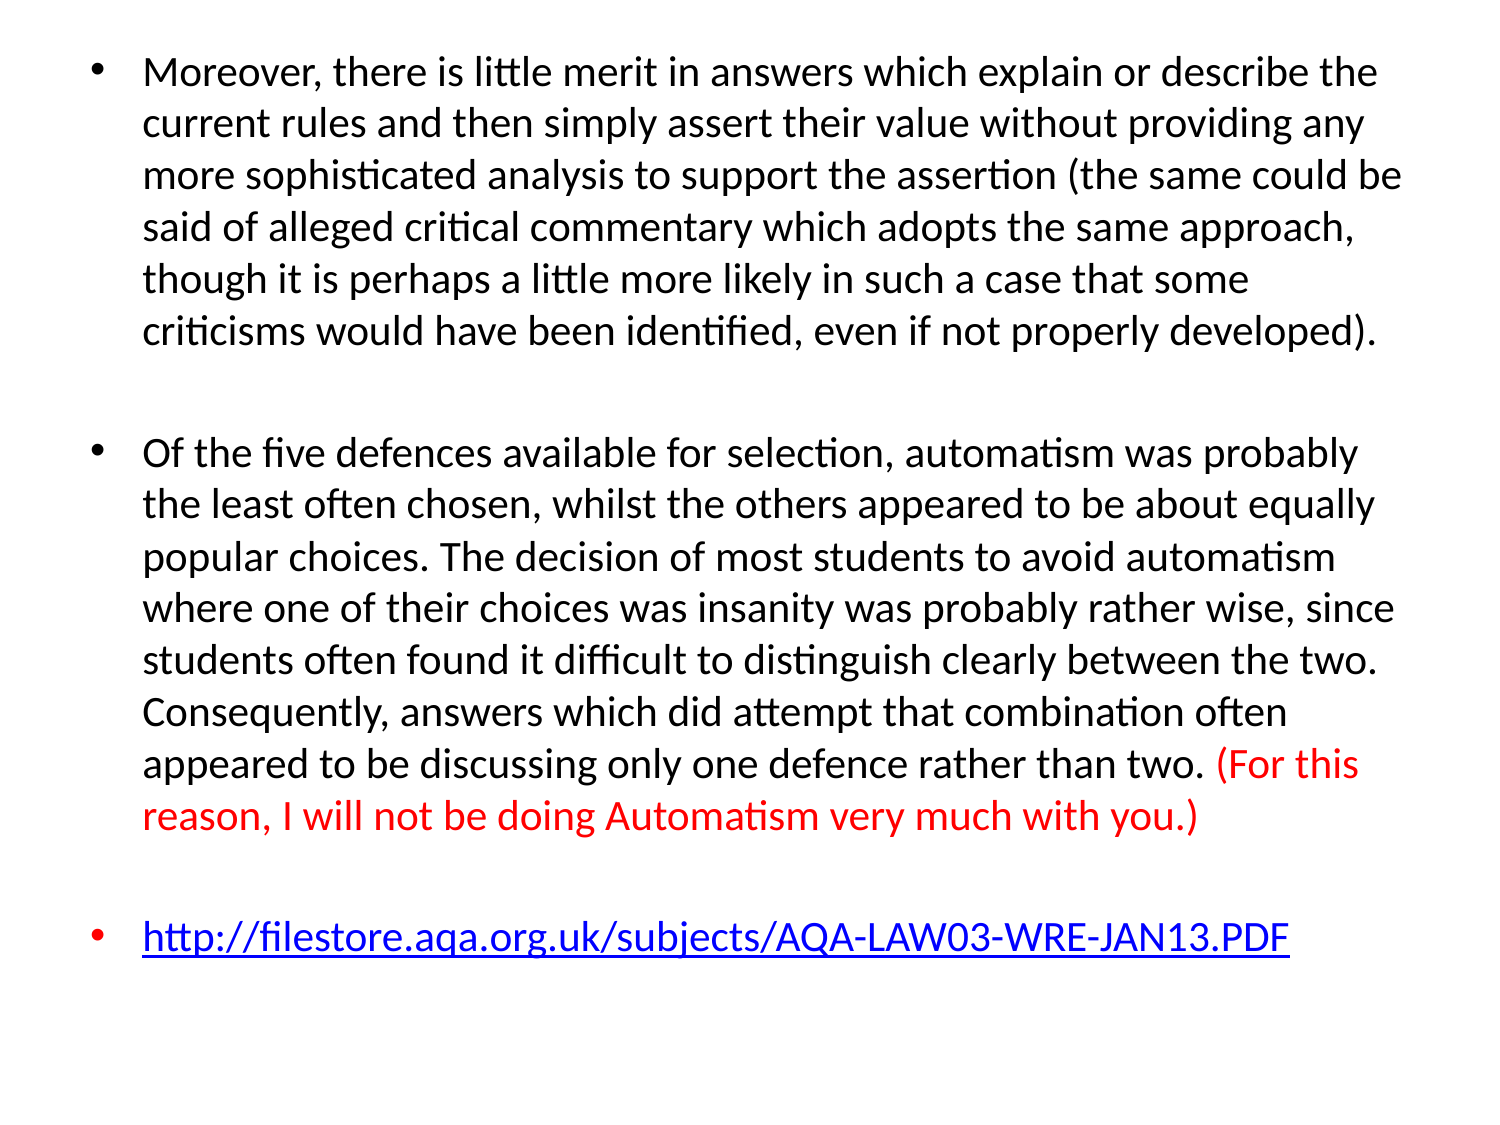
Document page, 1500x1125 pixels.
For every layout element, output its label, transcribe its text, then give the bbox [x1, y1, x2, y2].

list Moreover, there is little merit in answers which explain or describe the current rules and then simply assert their value without providing any more sophisticated analysis to support the assertion (the same could be said of alleged critical commentary which adopts the same approach, though it is perhaps a little more likely in such a case that some criticisms would have been identified, even if not properly developed). Of the five defences available for selection, automatism was probably the least often chosen, whilst the others appeared to be about equally popular choices. The decision of most students to avoid automatism where one of their choices was insanity was probably rather wise, since students often found it difficult to distinguish clearly between the two. Consequently, answers which did attempt that combination often appeared to be discussing only one defence rather than two. (For this reason, I will not be doing Automatism very much with you.) http://filestore.aqa.org.uk/subjects/AQA-LAW03-WRE-JAN13.PDF [75, 35, 1425, 1055]
